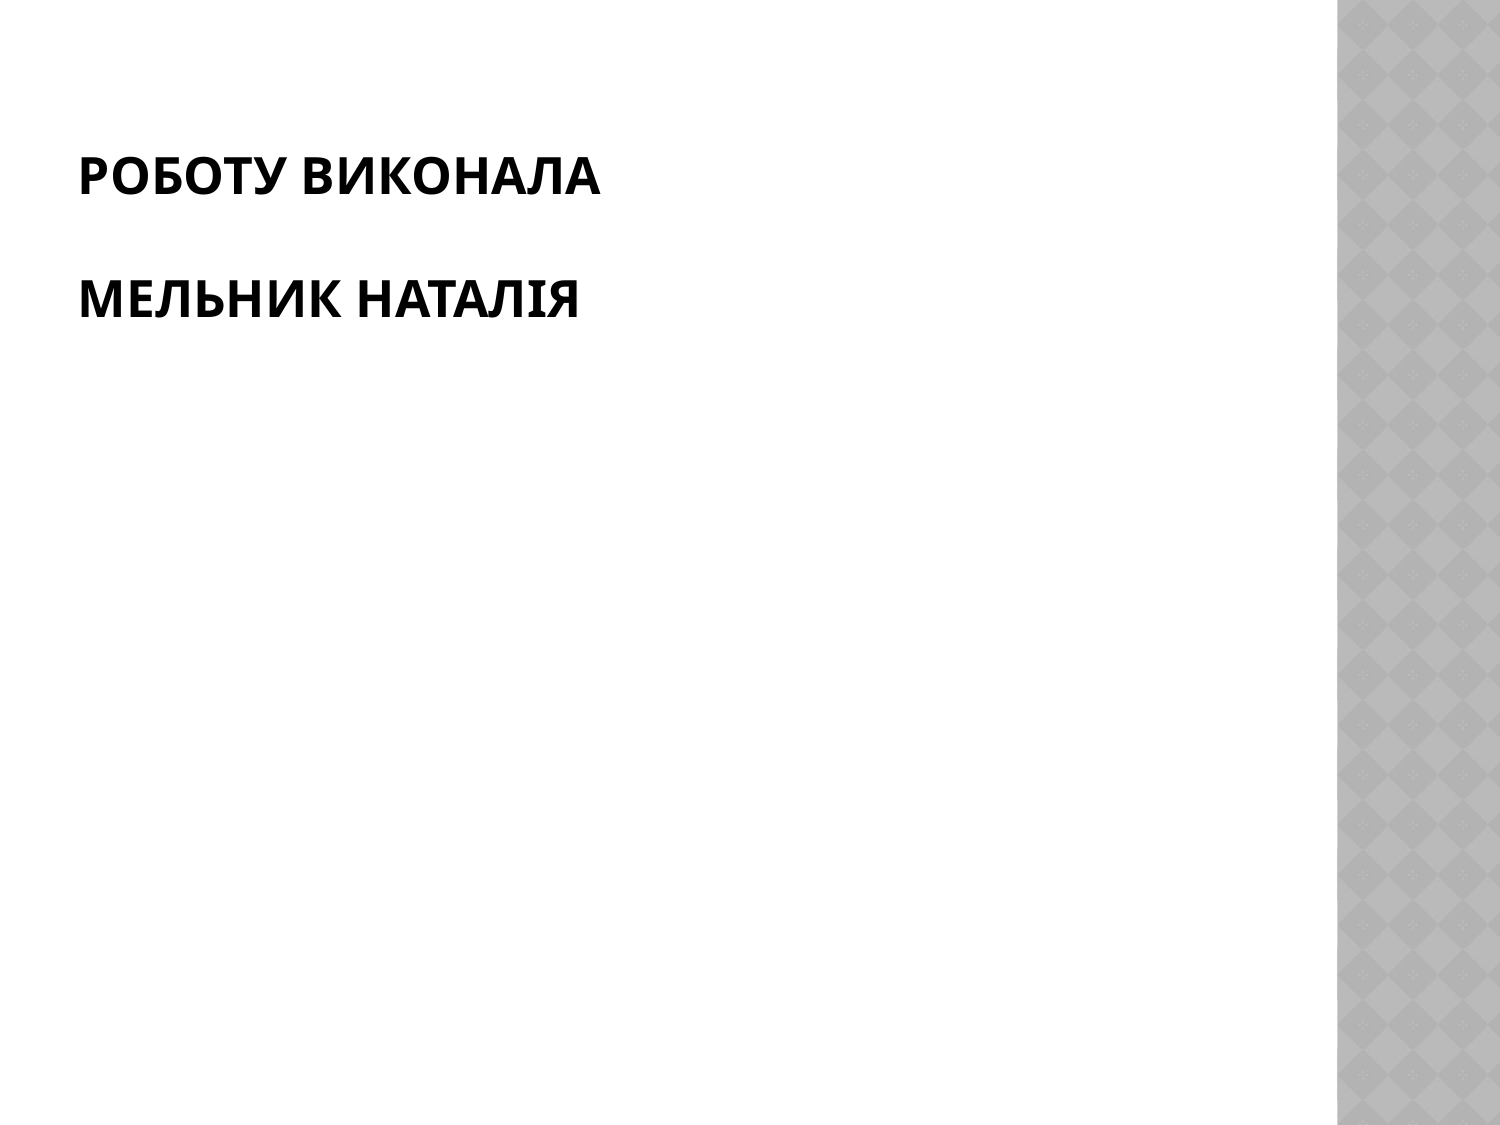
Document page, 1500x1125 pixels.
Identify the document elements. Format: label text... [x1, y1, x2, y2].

title Роботу виконала Мельник наталія [70, 140, 1259, 329]
